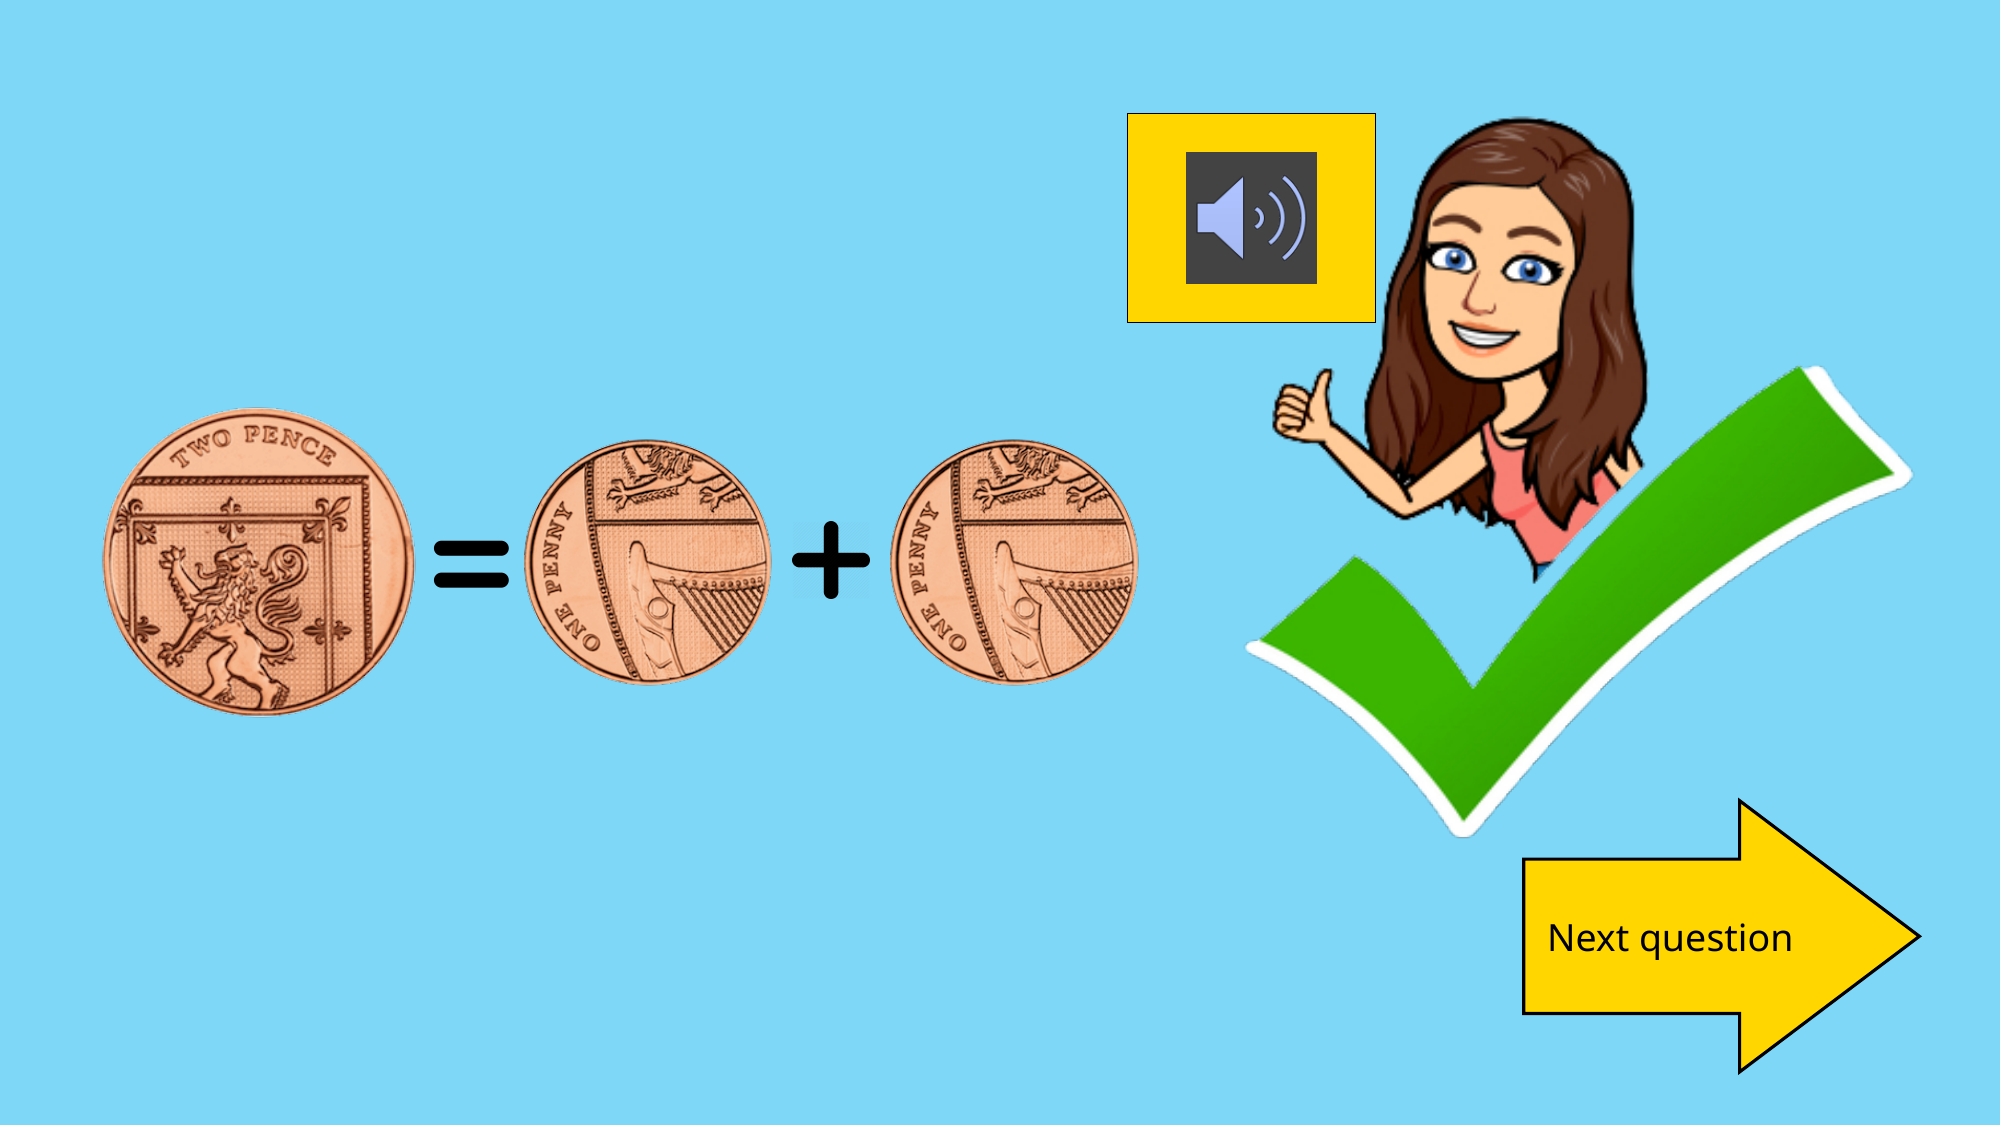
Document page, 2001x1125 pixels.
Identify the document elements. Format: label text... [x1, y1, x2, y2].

picture [792, 521, 870, 599]
picture [1184, 151, 1319, 285]
picture [883, 431, 1146, 694]
picture [93, 397, 779, 728]
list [1107, 0, 1978, 871]
text_box Next question [1522, 871, 1922, 1074]
